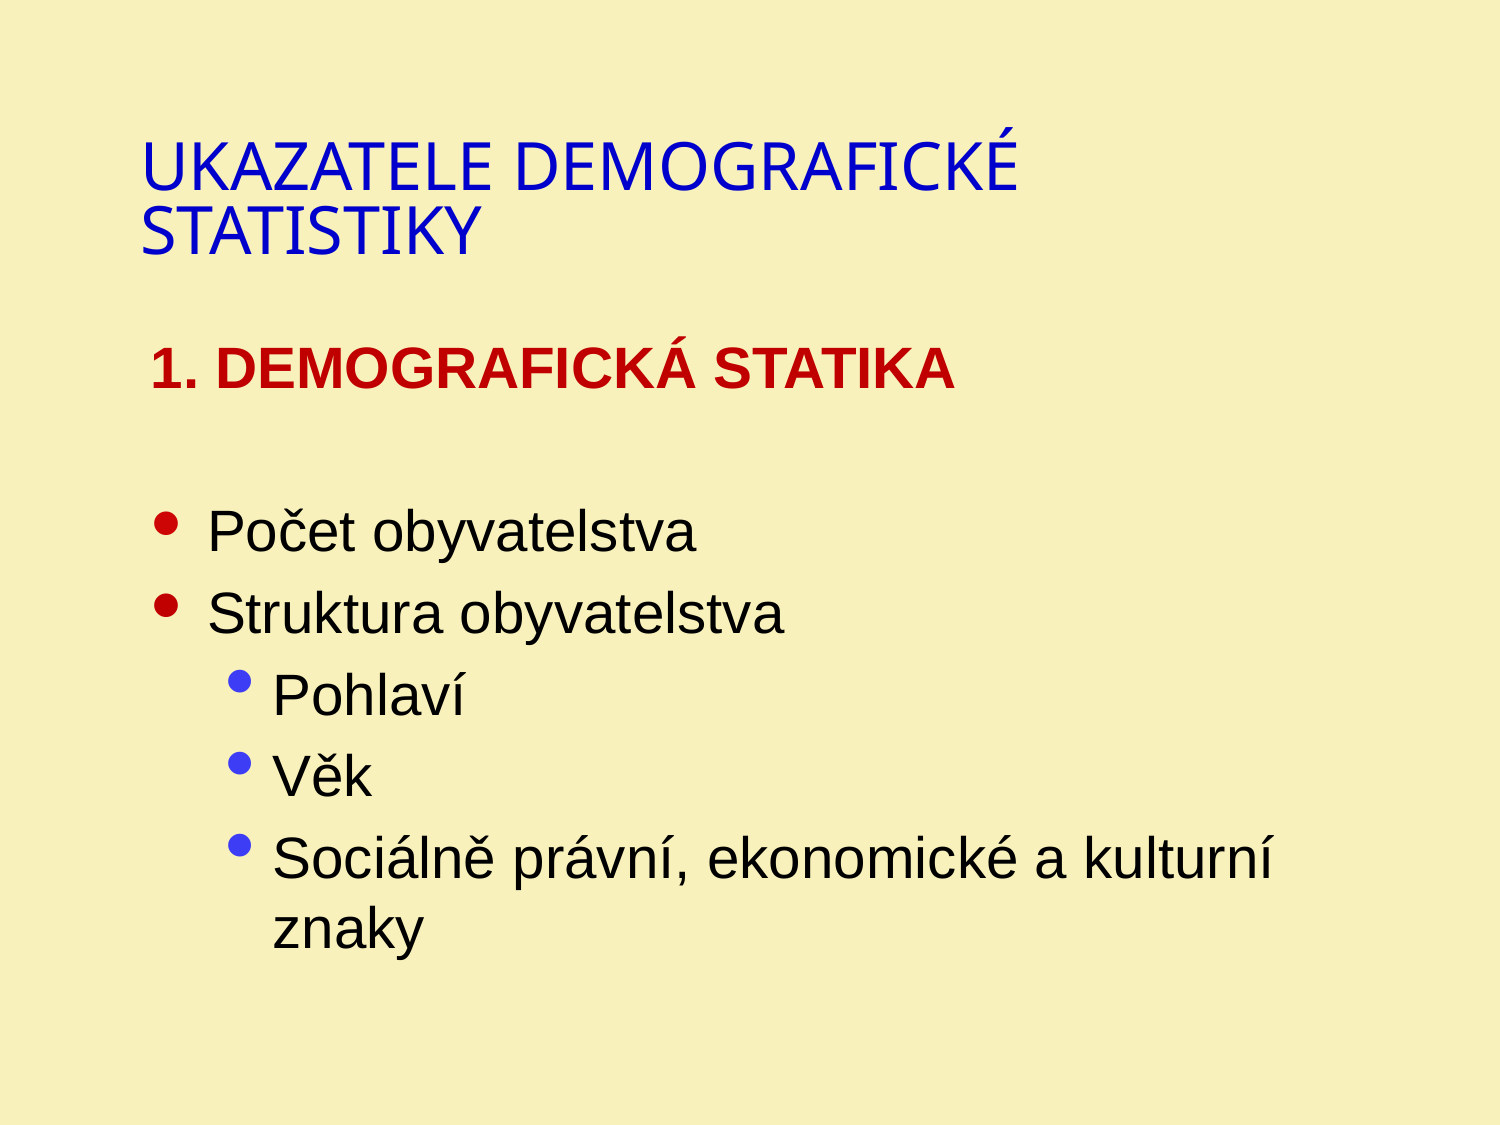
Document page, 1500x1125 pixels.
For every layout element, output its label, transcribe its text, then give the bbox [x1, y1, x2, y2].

title Ukazatele demografické statistiky [125, 87, 1388, 275]
list 1. Demografická statika Počet obyvatelstva Struktura obyvatelstva Pohlaví Věk Sociálně právní, ekonomické a kulturní znaky [135, 243, 1399, 906]
